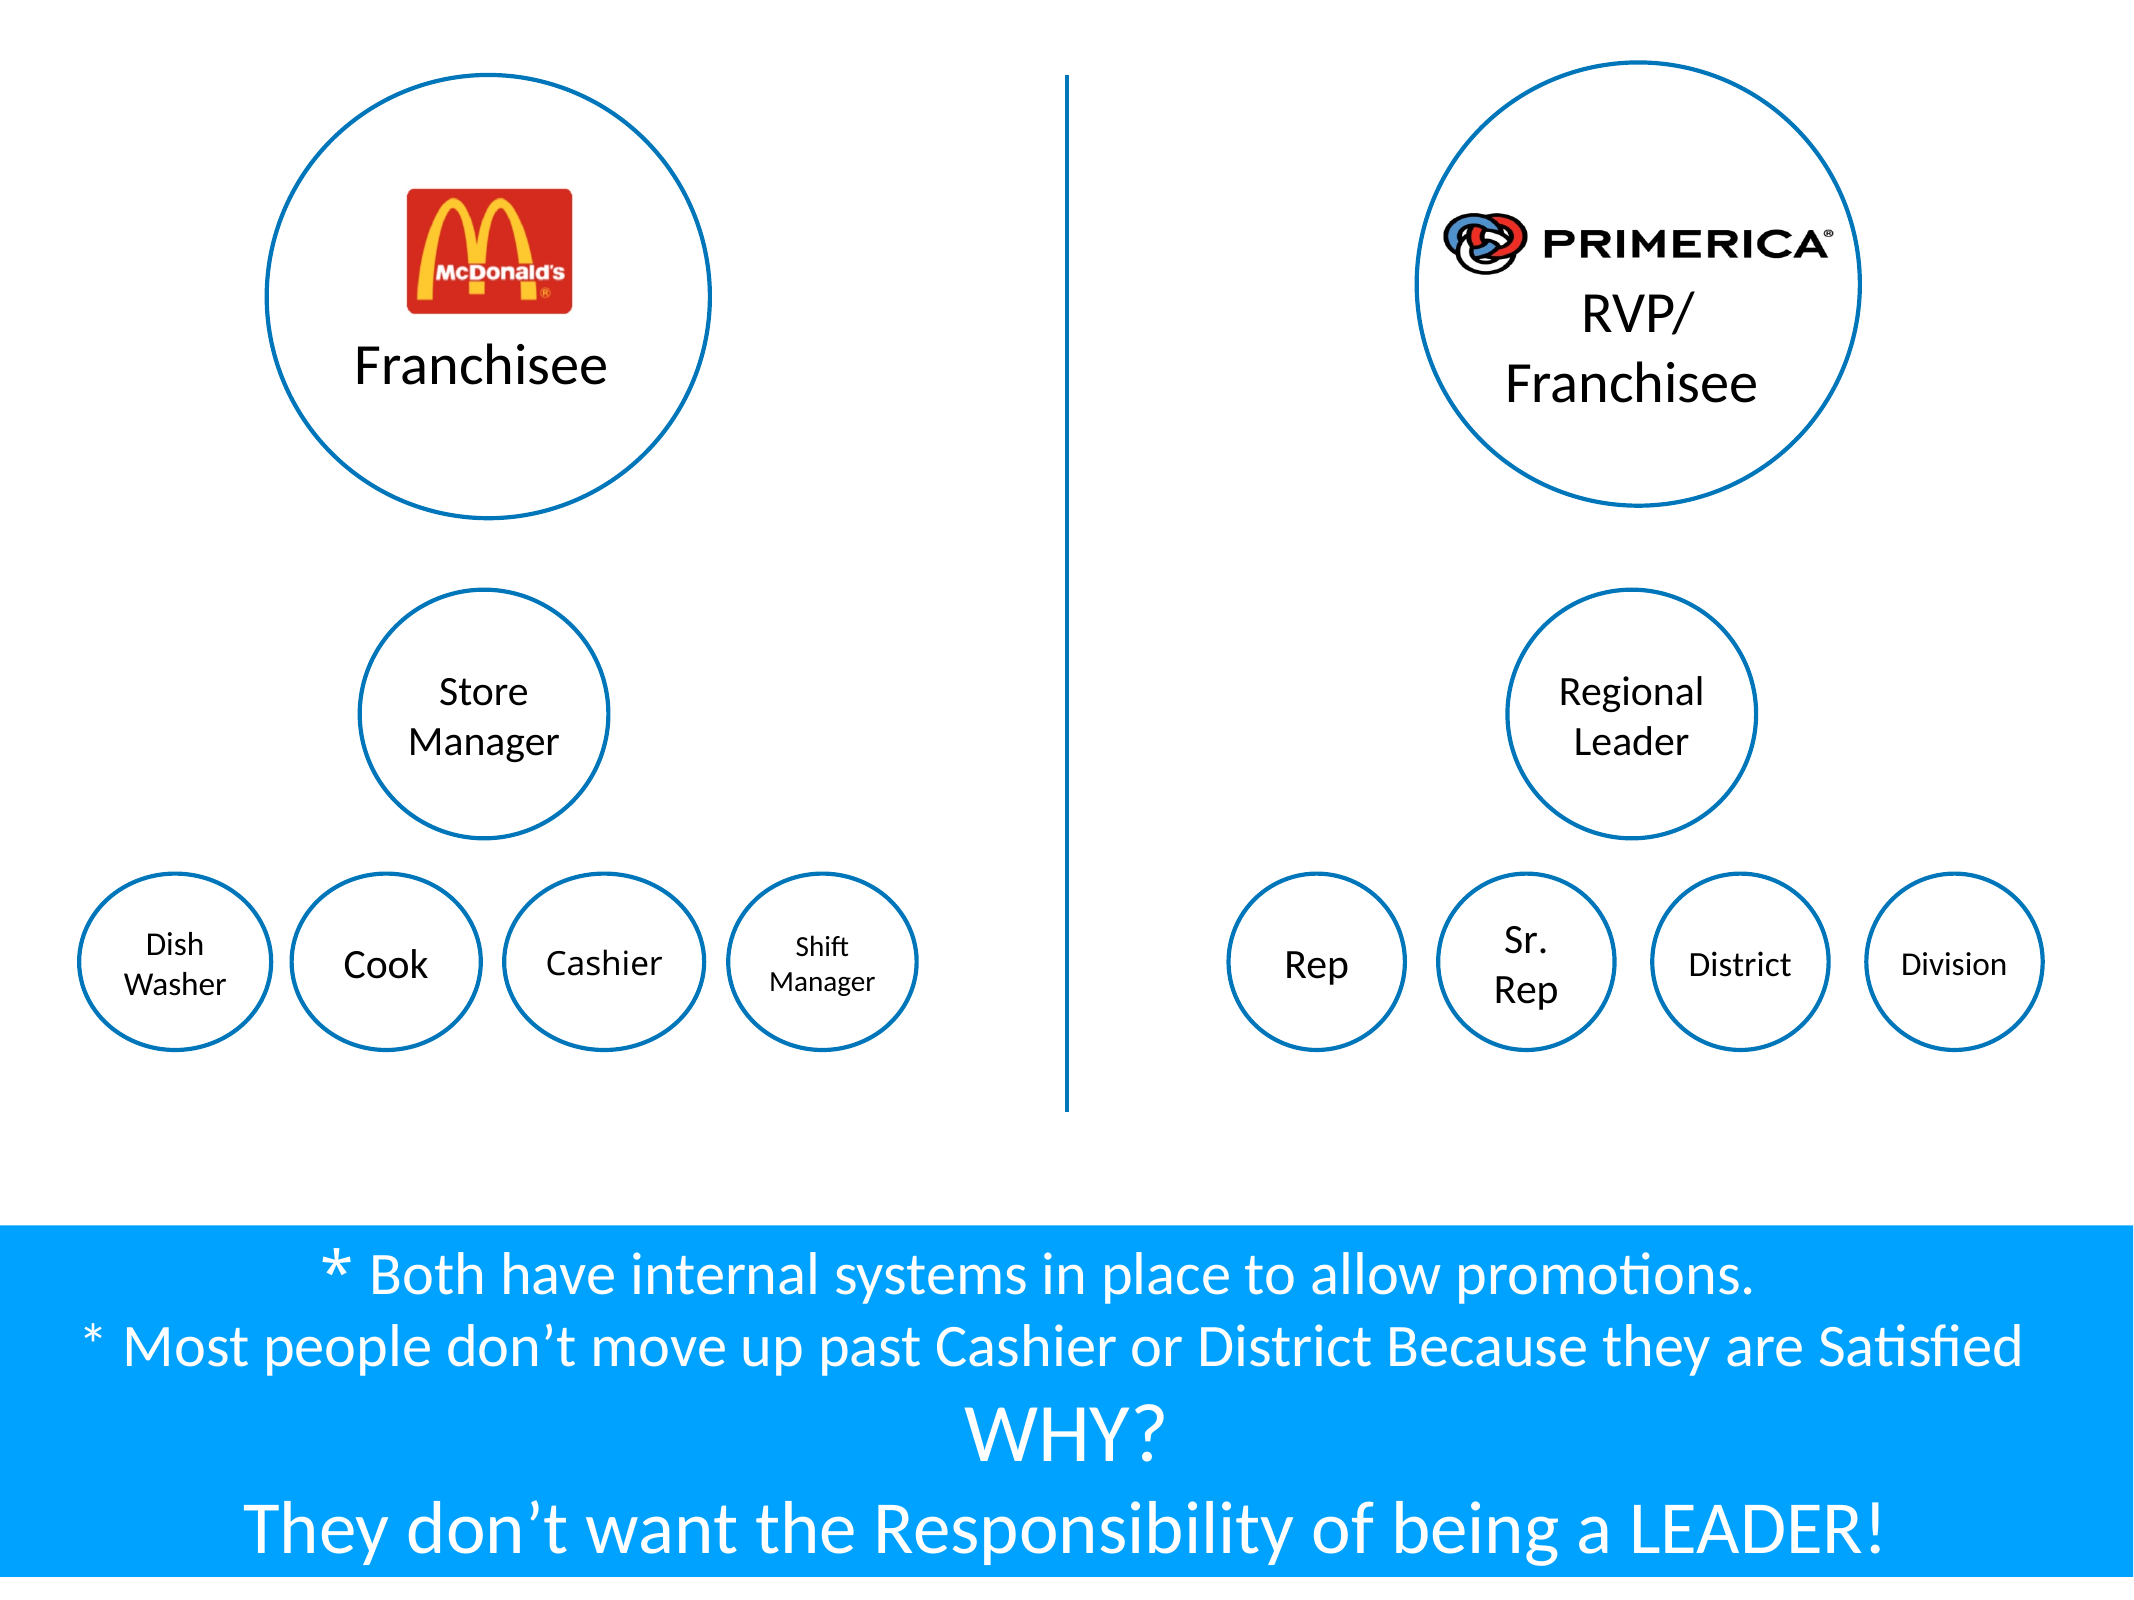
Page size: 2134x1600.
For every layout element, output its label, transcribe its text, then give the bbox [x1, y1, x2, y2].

text_box Regional Leader [1507, 589, 1757, 839]
text_box * Both have internal systems in place to allow promotions. * Most people don’t move up past Cashier or District Because they are Satisfied WHY? They don’t want the Responsibility of being a LEADER! [0, 1225, 2134, 1577]
text_box Cook [291, 873, 481, 1051]
text_box District [1652, 873, 1829, 1051]
text_box Cashier [504, 873, 705, 1051]
text_box Rep [1228, 873, 1405, 1051]
text_box Division [1866, 873, 2043, 1051]
text_box Shift Manager [728, 873, 917, 1051]
text_box Franchisee [266, 74, 710, 519]
text_box Sr. Rep [1438, 873, 1615, 1051]
text_box Store Manager [359, 589, 609, 839]
text_box Dish Washer [79, 873, 272, 1051]
text_box RVP/ Franchisee [1416, 62, 1860, 506]
picture [403, 187, 575, 316]
picture [1441, 212, 1842, 277]
